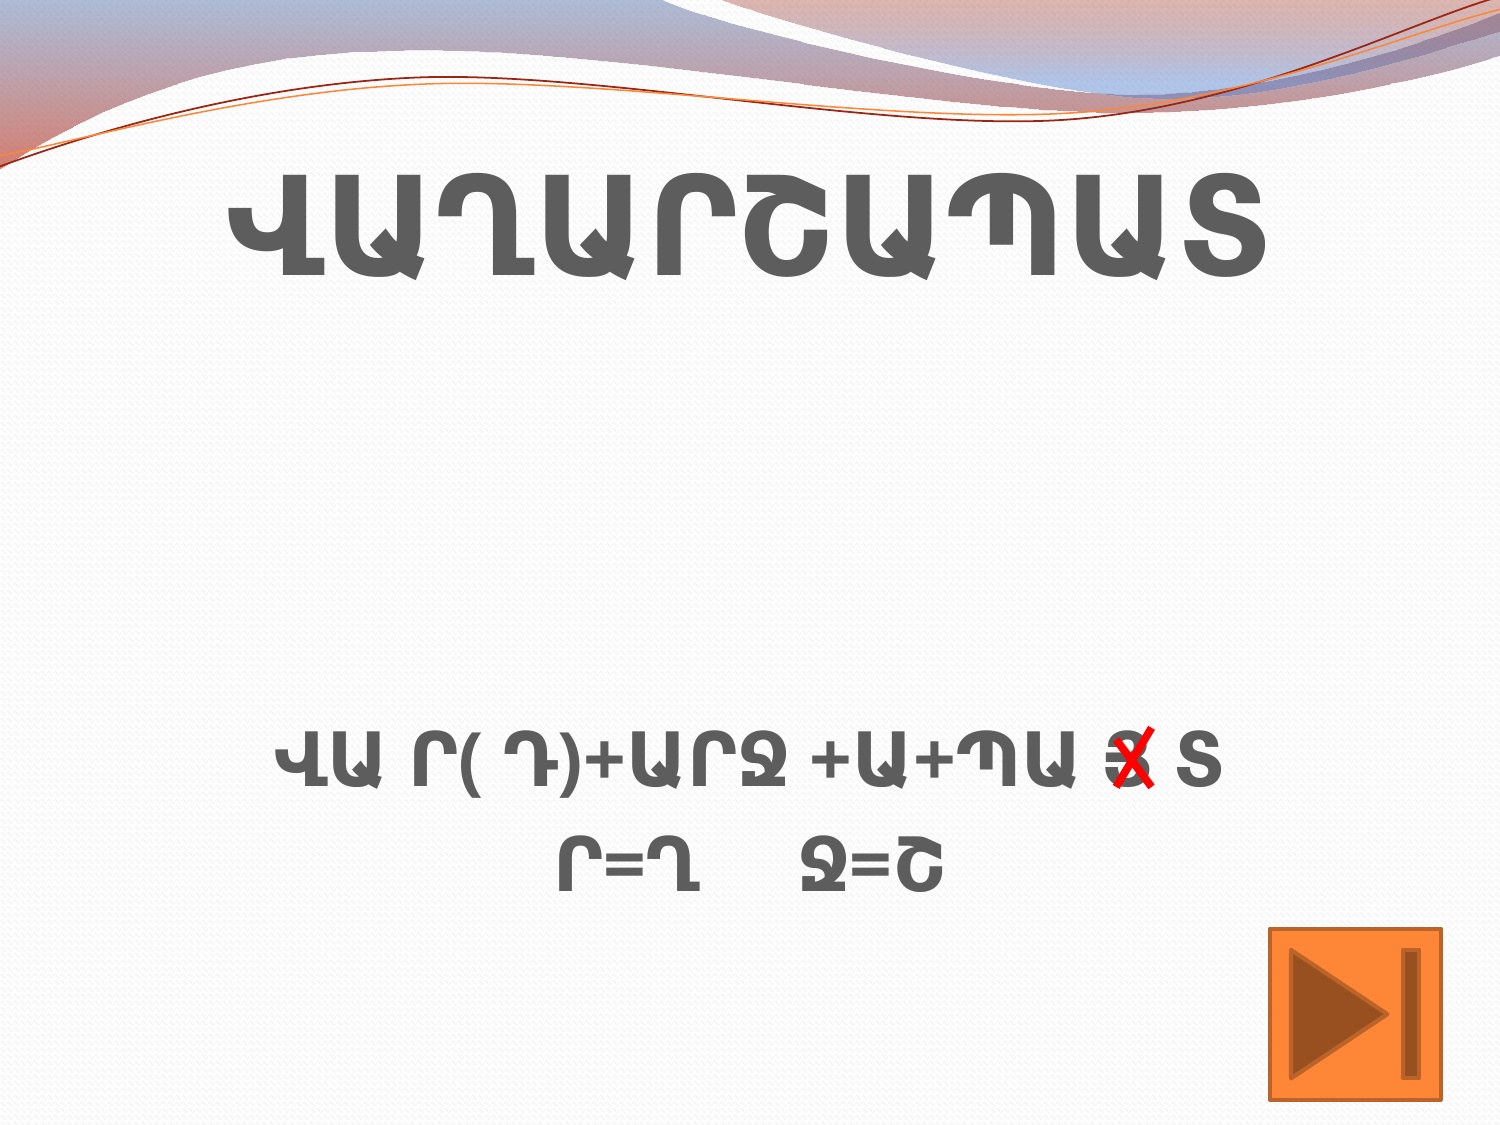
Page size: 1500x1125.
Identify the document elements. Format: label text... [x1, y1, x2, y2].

list ՎԱ Ր( Դ)+ԱՐՋ +Ա+ՊԱ Յ Տ Ր=Ղ Ջ=Շ [74, 703, 1426, 1038]
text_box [1115, 739, 1152, 788]
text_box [1115, 727, 1152, 739]
title ՎԱՂԱՐՇԱՊԱՏ [74, 115, 1426, 304]
text_box [1268, 927, 1443, 1102]
